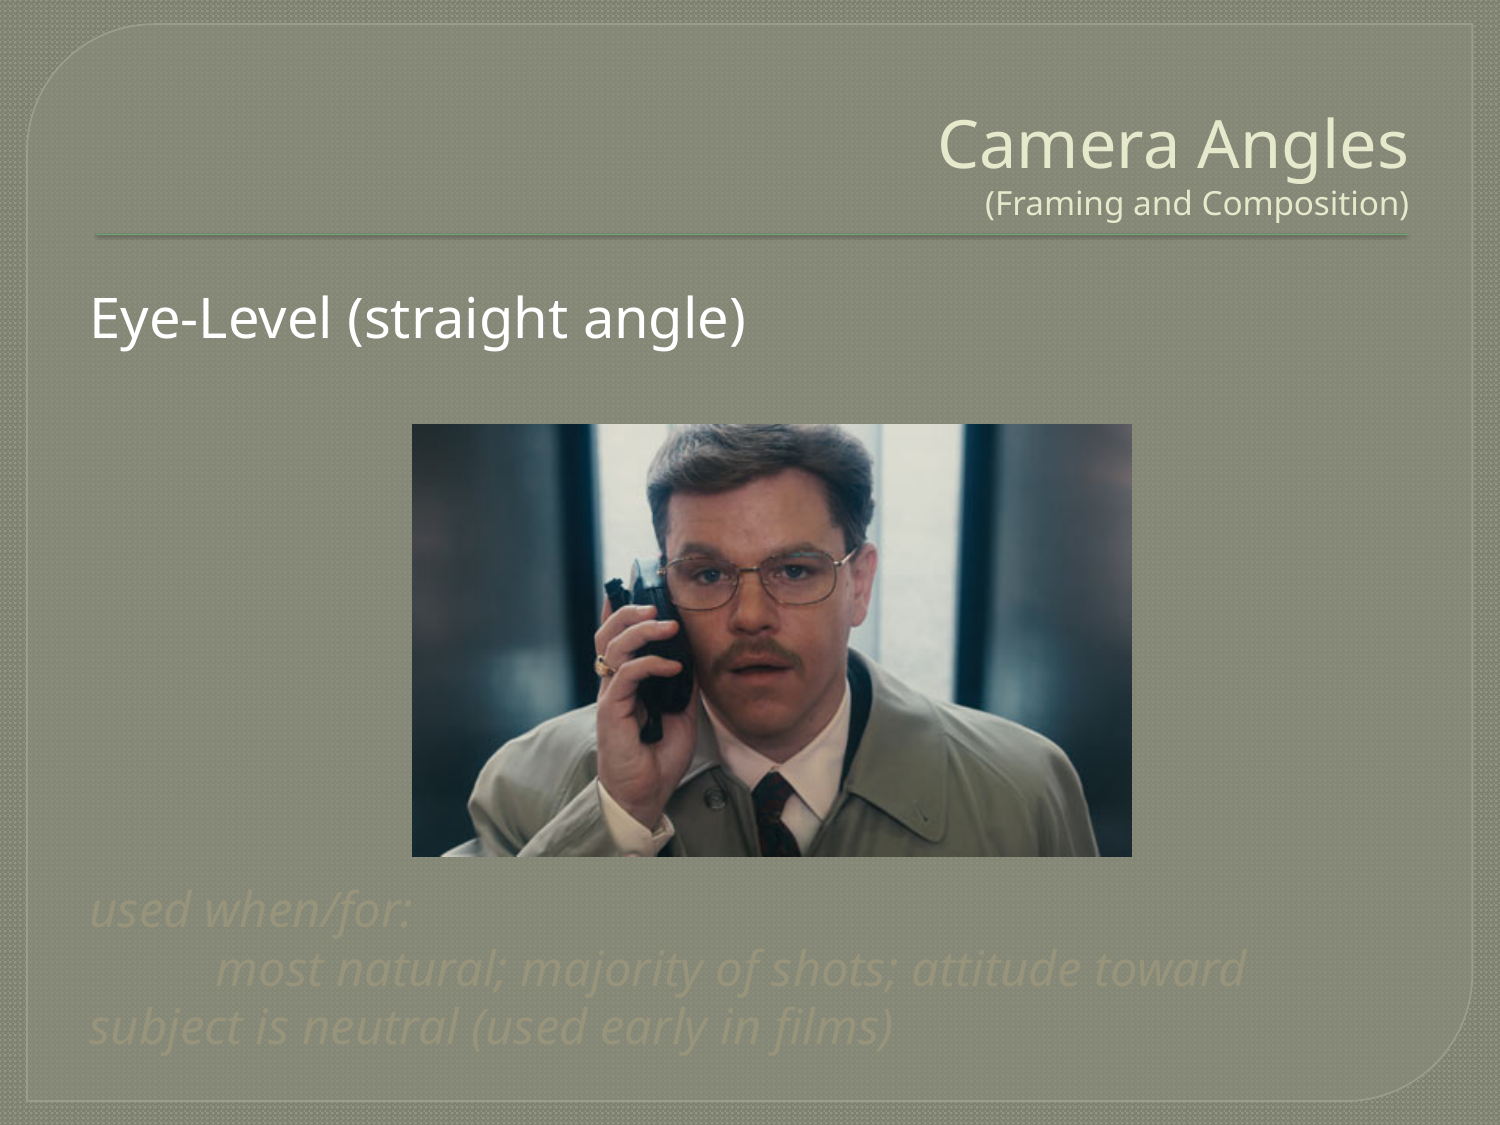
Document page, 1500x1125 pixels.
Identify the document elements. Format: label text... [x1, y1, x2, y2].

picture [412, 424, 1132, 857]
title Camera Angles (Framing and Composition) [75, 41, 1425, 230]
list Eye-Level (straight angle) used when/for: most natural; majority of shots; attitude toward subject is neutral (used early in films) [75, 275, 1425, 1068]
